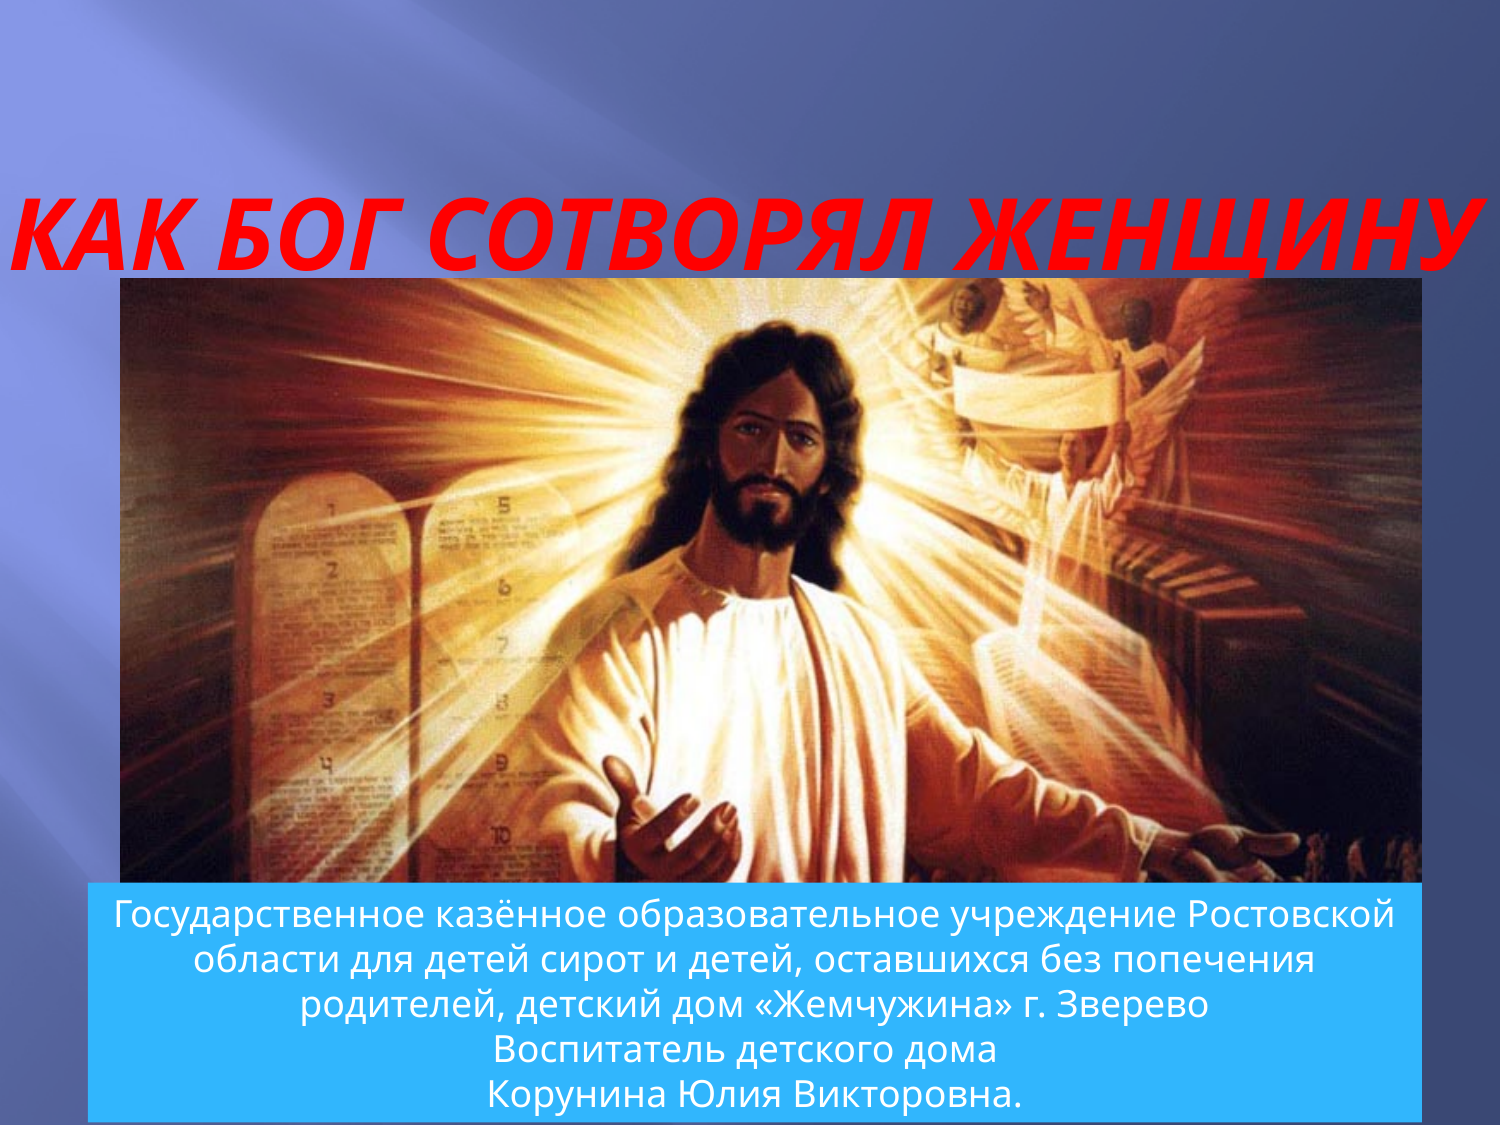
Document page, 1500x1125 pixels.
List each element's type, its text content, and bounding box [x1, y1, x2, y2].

text_box Государственное казённое образовательное учреждение Ростовской области для детей сирот и детей, оставшихся без попечения родителей, детский дом «Жемчужина» г. Зверево Воспитатель детского дома Корунина Юлия Викторовна. [87, 882, 1422, 1123]
picture [120, 278, 1422, 1075]
title КАК БОГ СОТВОРЯЛ ЖЕНЩИНУ [0, 42, 1500, 291]
